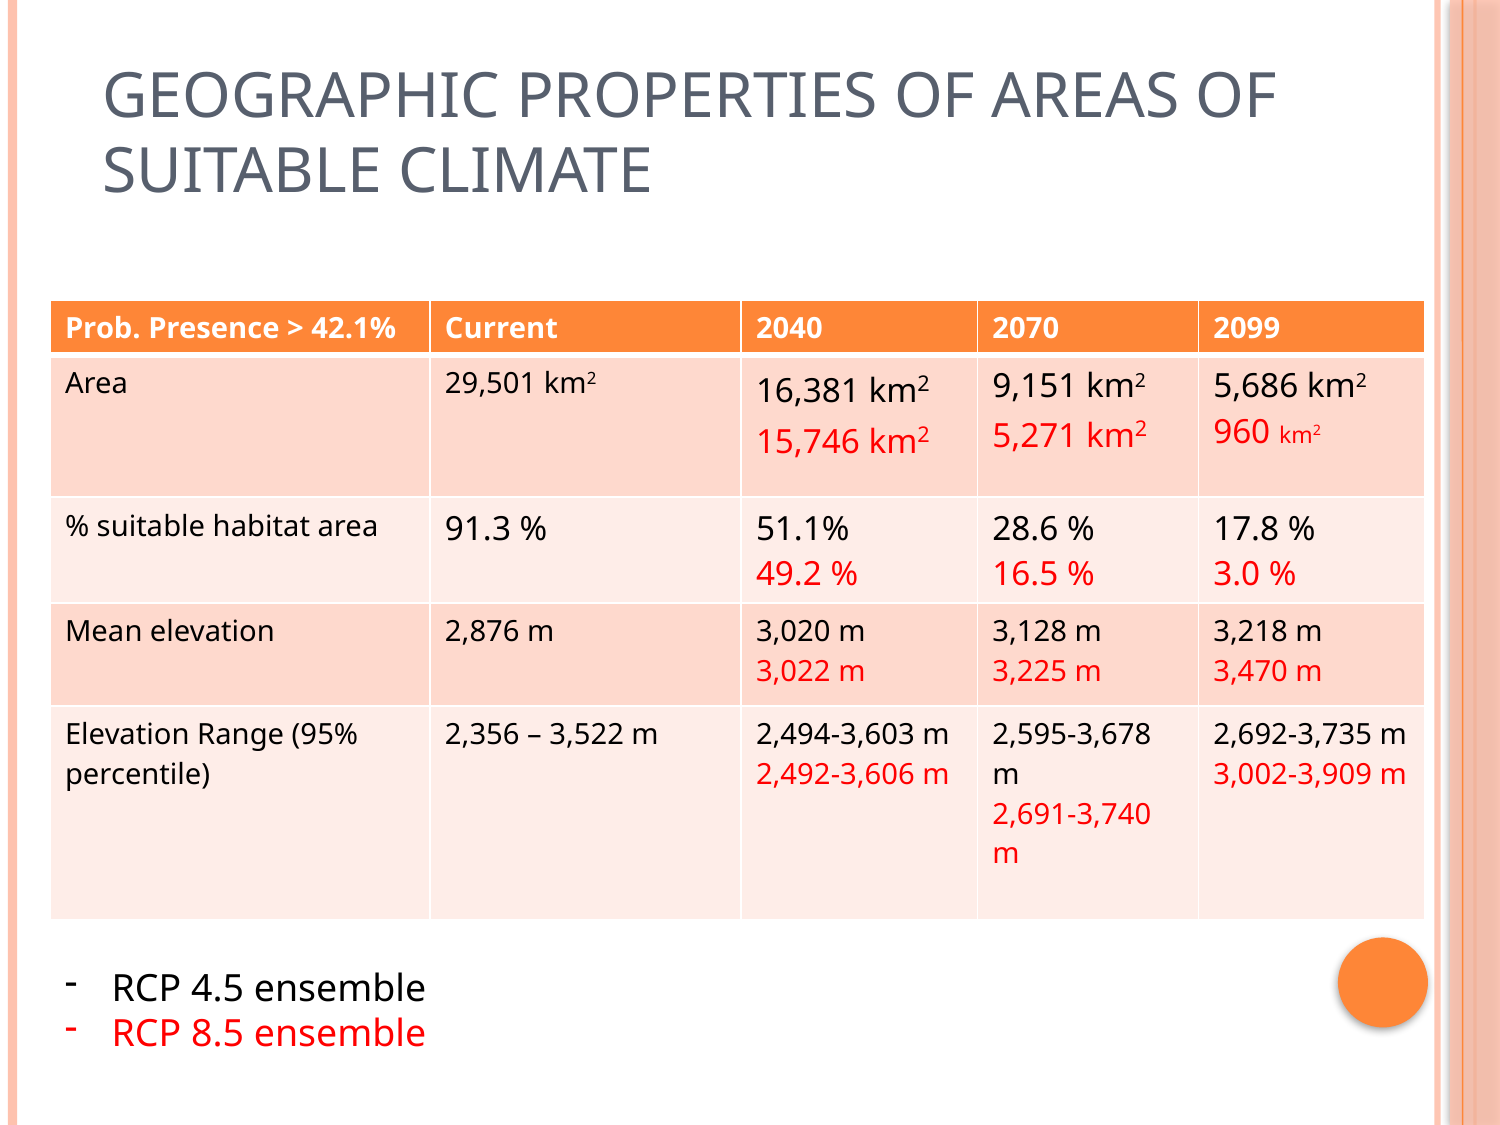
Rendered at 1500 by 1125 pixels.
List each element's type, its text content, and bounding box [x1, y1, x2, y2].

table_cell 3,020 m 3,022 m [742, 604, 977, 705]
table_header 2099 [1199, 301, 1424, 352]
table_cell 3,128 m 3,225 m [978, 604, 1198, 705]
table_cell % suitable habitat area [51, 498, 429, 602]
table_cell 16,381 km2 15,746 km2 [742, 358, 977, 496]
table_cell 3,218 m 3,470 m [1199, 604, 1424, 705]
table_cell 2,595-3,678 m 2,691-3,740 m [978, 707, 1198, 919]
table_cell 2,356 – 3,522 m [431, 707, 740, 919]
table_cell Elevation Range (95% percentile) [51, 707, 429, 919]
table_cell 2,876 m [431, 604, 740, 705]
table_cell 2,494-3,603 m 2,492-3,606 m [742, 707, 977, 919]
table_cell 2,692-3,735 m 3,002-3,909 m [1199, 707, 1424, 919]
table_cell 28.6 % 16.5 % [978, 498, 1198, 602]
table_cell 29,501 km2 [431, 358, 740, 496]
table_cell 5,686 km2 960 km2 [1199, 358, 1424, 496]
text_box RCP 4.5 ensemble RCP 8.5 ensemble [49, 956, 588, 1062]
table_header Prob. Presence > 42.1% [51, 301, 429, 352]
table_header 2070 [978, 301, 1198, 352]
table_cell 17.8 % 3.0 % [1199, 498, 1424, 602]
table_cell Area [51, 358, 429, 496]
table_cell Mean elevation [51, 604, 429, 705]
table_cell 91.3 % [431, 498, 740, 602]
table_header 2040 [742, 301, 977, 352]
table_cell 9,151 km2 5,271 km2 [978, 358, 1198, 496]
table_cell 51.1% 49.2 % [742, 498, 977, 602]
table_header Current [431, 301, 740, 352]
title Geographic properties of areas of suitable climate [87, 24, 1313, 213]
